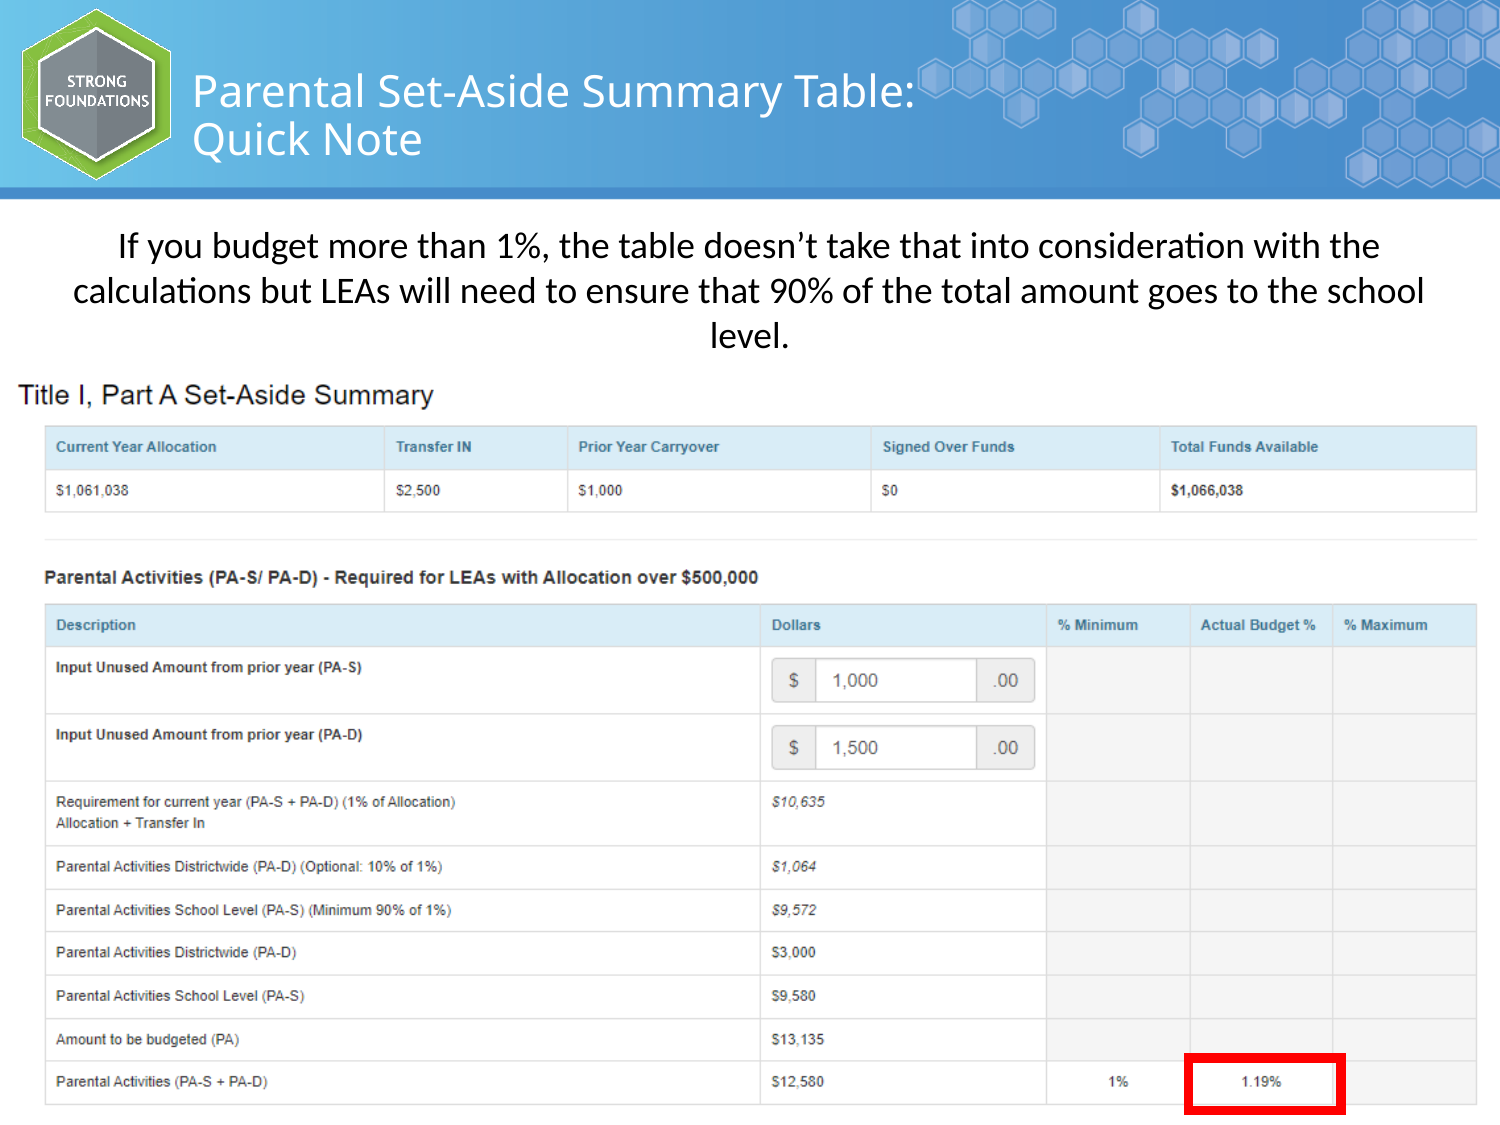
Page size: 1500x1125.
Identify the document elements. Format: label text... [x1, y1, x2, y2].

picture [4, 357, 1500, 1125]
title Parental Set-Aside Summary Table: Quick Note [191, 68, 1038, 166]
picture [0, 0, 1500, 200]
text_box If you budget more than 1%, the table doesn’t take that into consideration with the calculations but LEAs will need to ensure that 90% of the total amount goes to the school level. [54, 213, 1446, 357]
